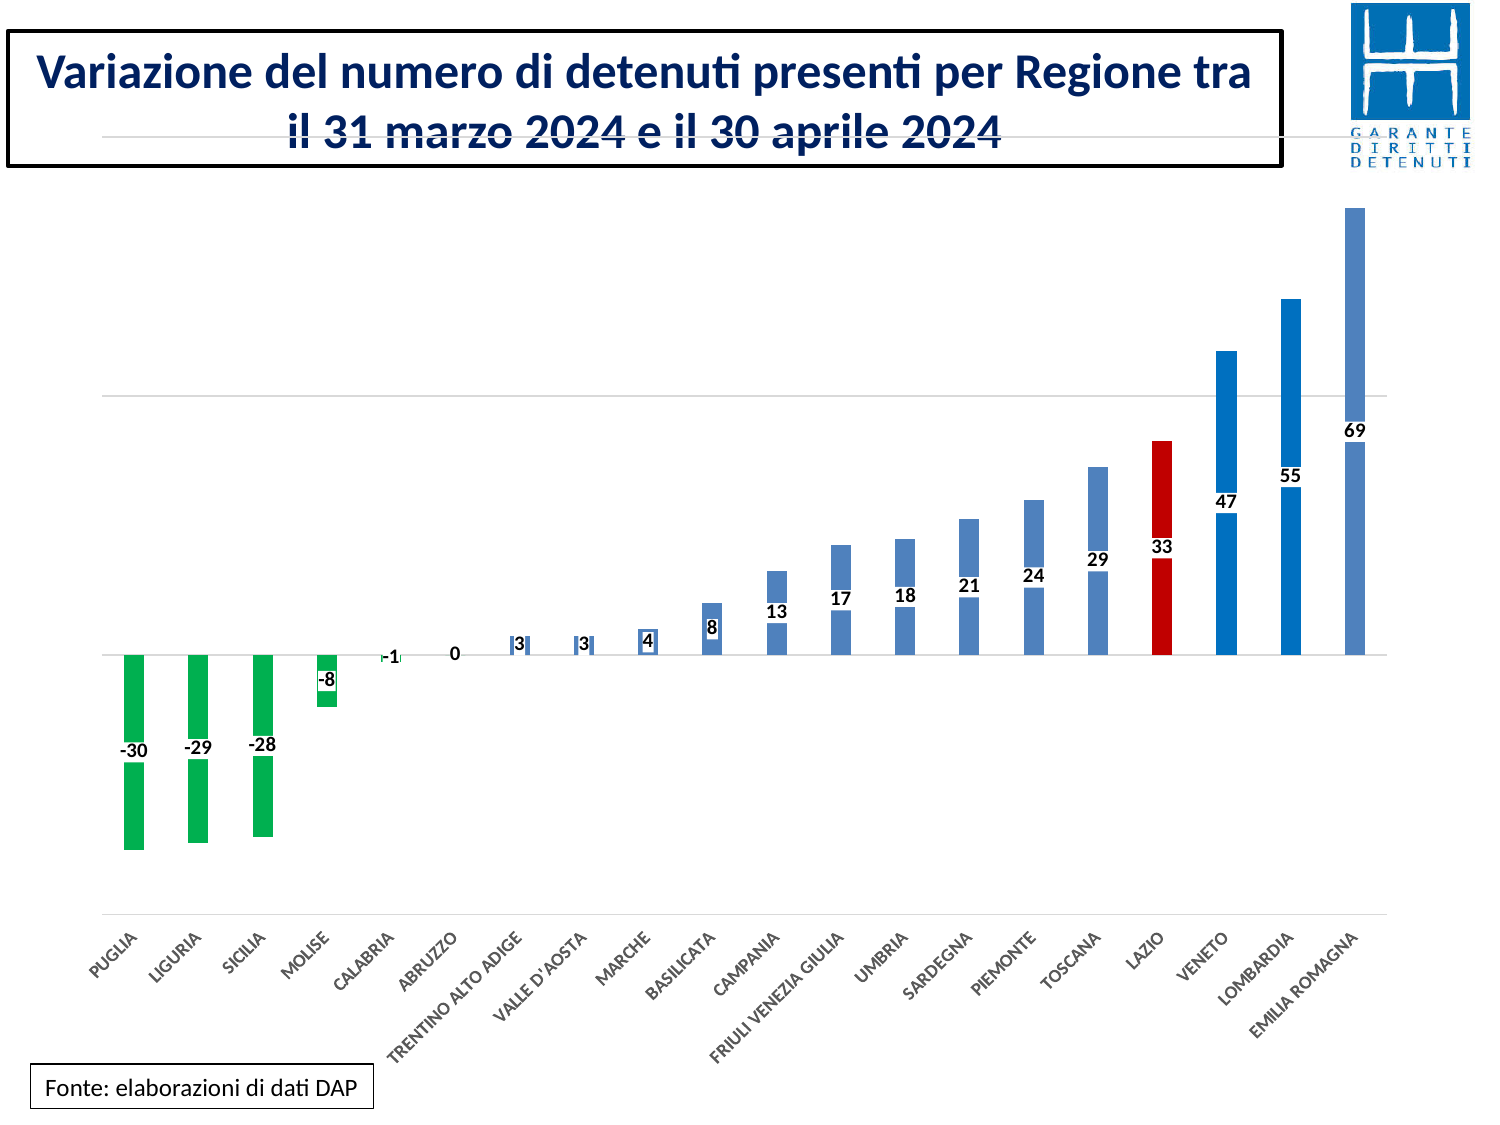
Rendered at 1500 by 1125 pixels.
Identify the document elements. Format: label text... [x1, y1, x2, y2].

picture [1344, 0, 1475, 173]
text_box Fonte: elaborazioni di dati DAP [28, 1062, 376, 1111]
chart [52, 105, 1424, 1070]
text_box Variazione del numero di detenuti presenti per Regione tra il 31 marzo 2024 e il 30 aprile 2024 [6, 29, 1284, 168]
